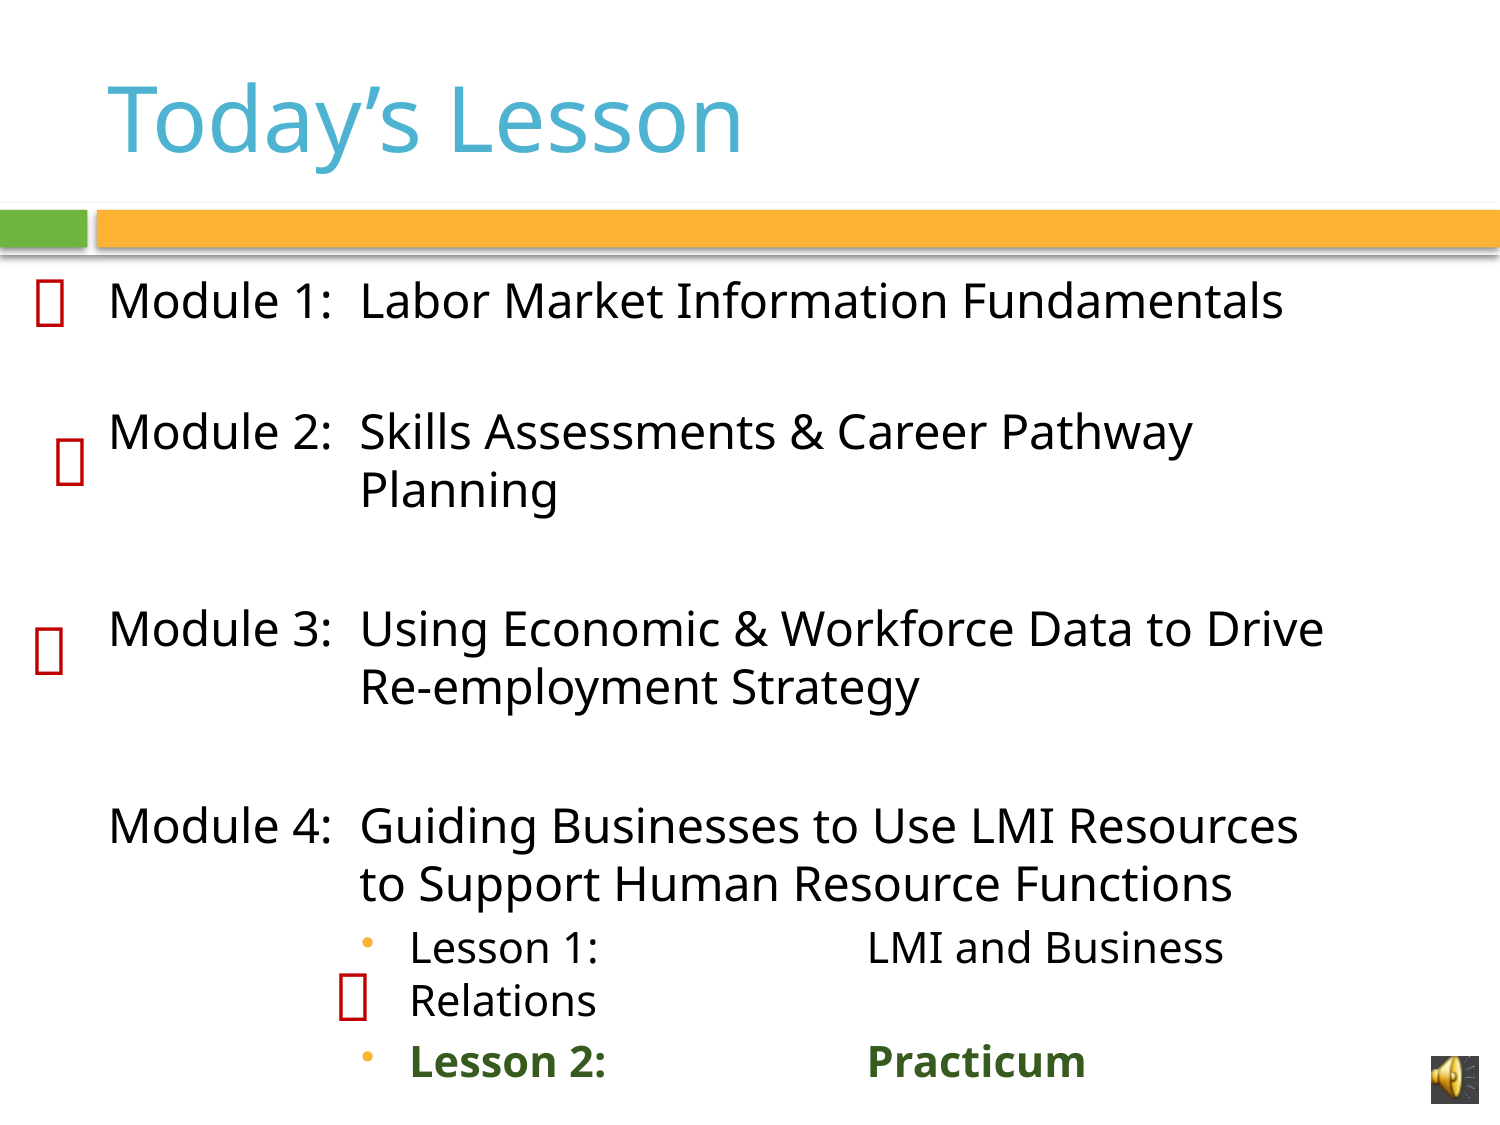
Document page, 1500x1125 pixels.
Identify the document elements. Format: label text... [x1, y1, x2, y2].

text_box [14, 253, 397, 1044]
title Today’s Lesson [92, 42, 1415, 190]
list Module 1: Labor Market Information Fundamentals Module 2: Skills Assessments & Career Pathway Planning Module 3: Using Economic & Workforce Data to Drive Re-employment Strategy Module 4: Guiding Businesses to Use LMI Resources to Support Human Resource Functions Lesson 1: LMI and Business Relations Lesson 2: Practicum [92, 262, 1351, 1101]
picture [1429, 1054, 1481, 1106]
